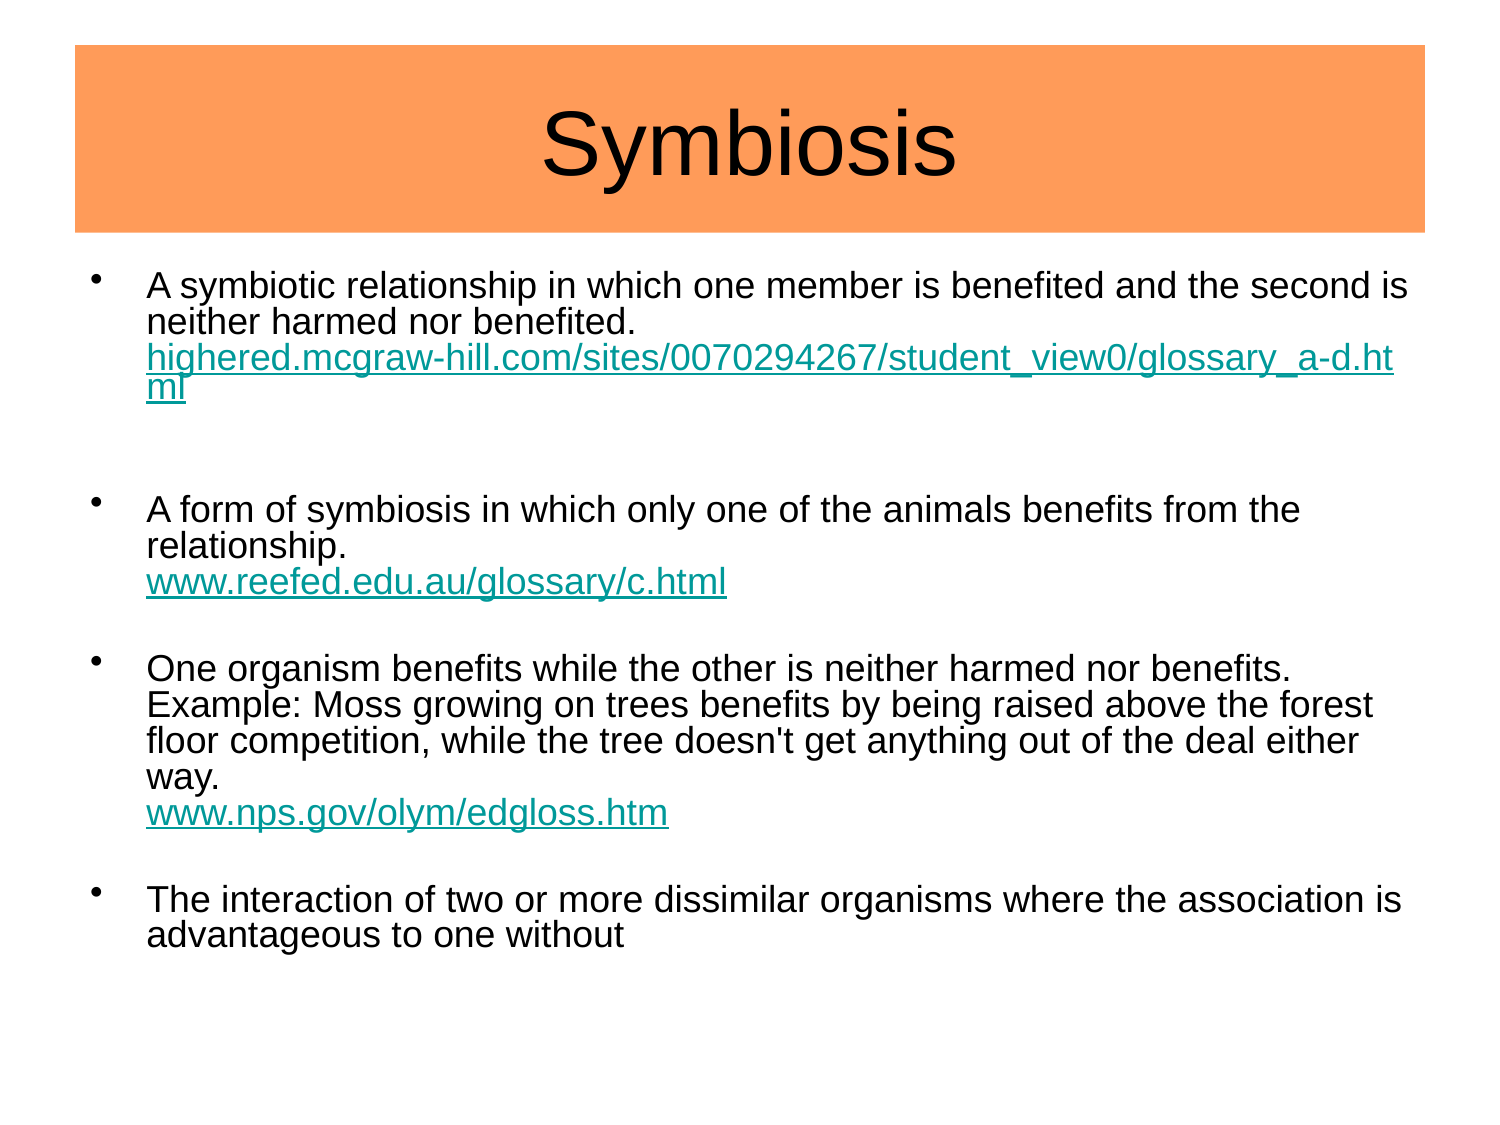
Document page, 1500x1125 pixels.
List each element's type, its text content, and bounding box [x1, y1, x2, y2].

title Symbiosis [75, 45, 1425, 233]
list A symbiotic relationship in which one member is benefited and the second is neither harmed nor benefited. highered.mcgraw-hill.com/sites/0070294267/student_view0/glossary_a-d.html A form of symbiosis in which only one of the animals benefits from the relationship. www.reefed.edu.au/glossary/c.html One organism benefits while the other is neither harmed nor benefits. Example: Moss growing on trees benefits by being raised above the forest floor competition, while the tree doesn't get anything out of the deal either way. www.nps.gov/olym/edgloss.htm The interaction of two or more dissimilar organisms where the association is advantageous to one without [75, 262, 1425, 1005]
